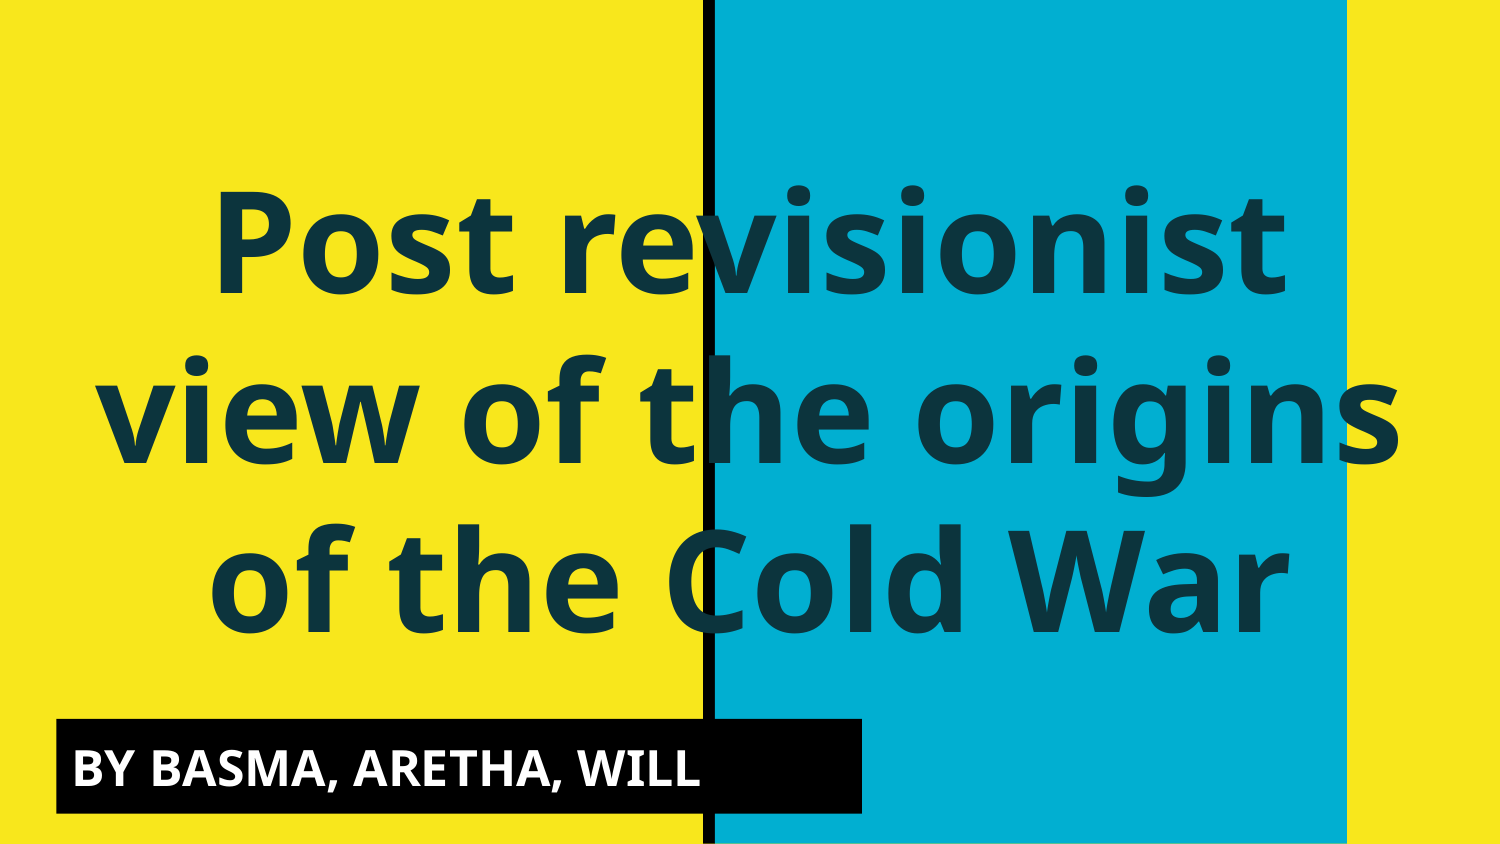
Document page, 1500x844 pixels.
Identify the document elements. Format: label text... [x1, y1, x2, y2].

title Post revisionist view of the origins of the Cold War [56, 230, 1444, 583]
subtitle BY BASMA, ARETHA, WILL [56, 718, 862, 814]
